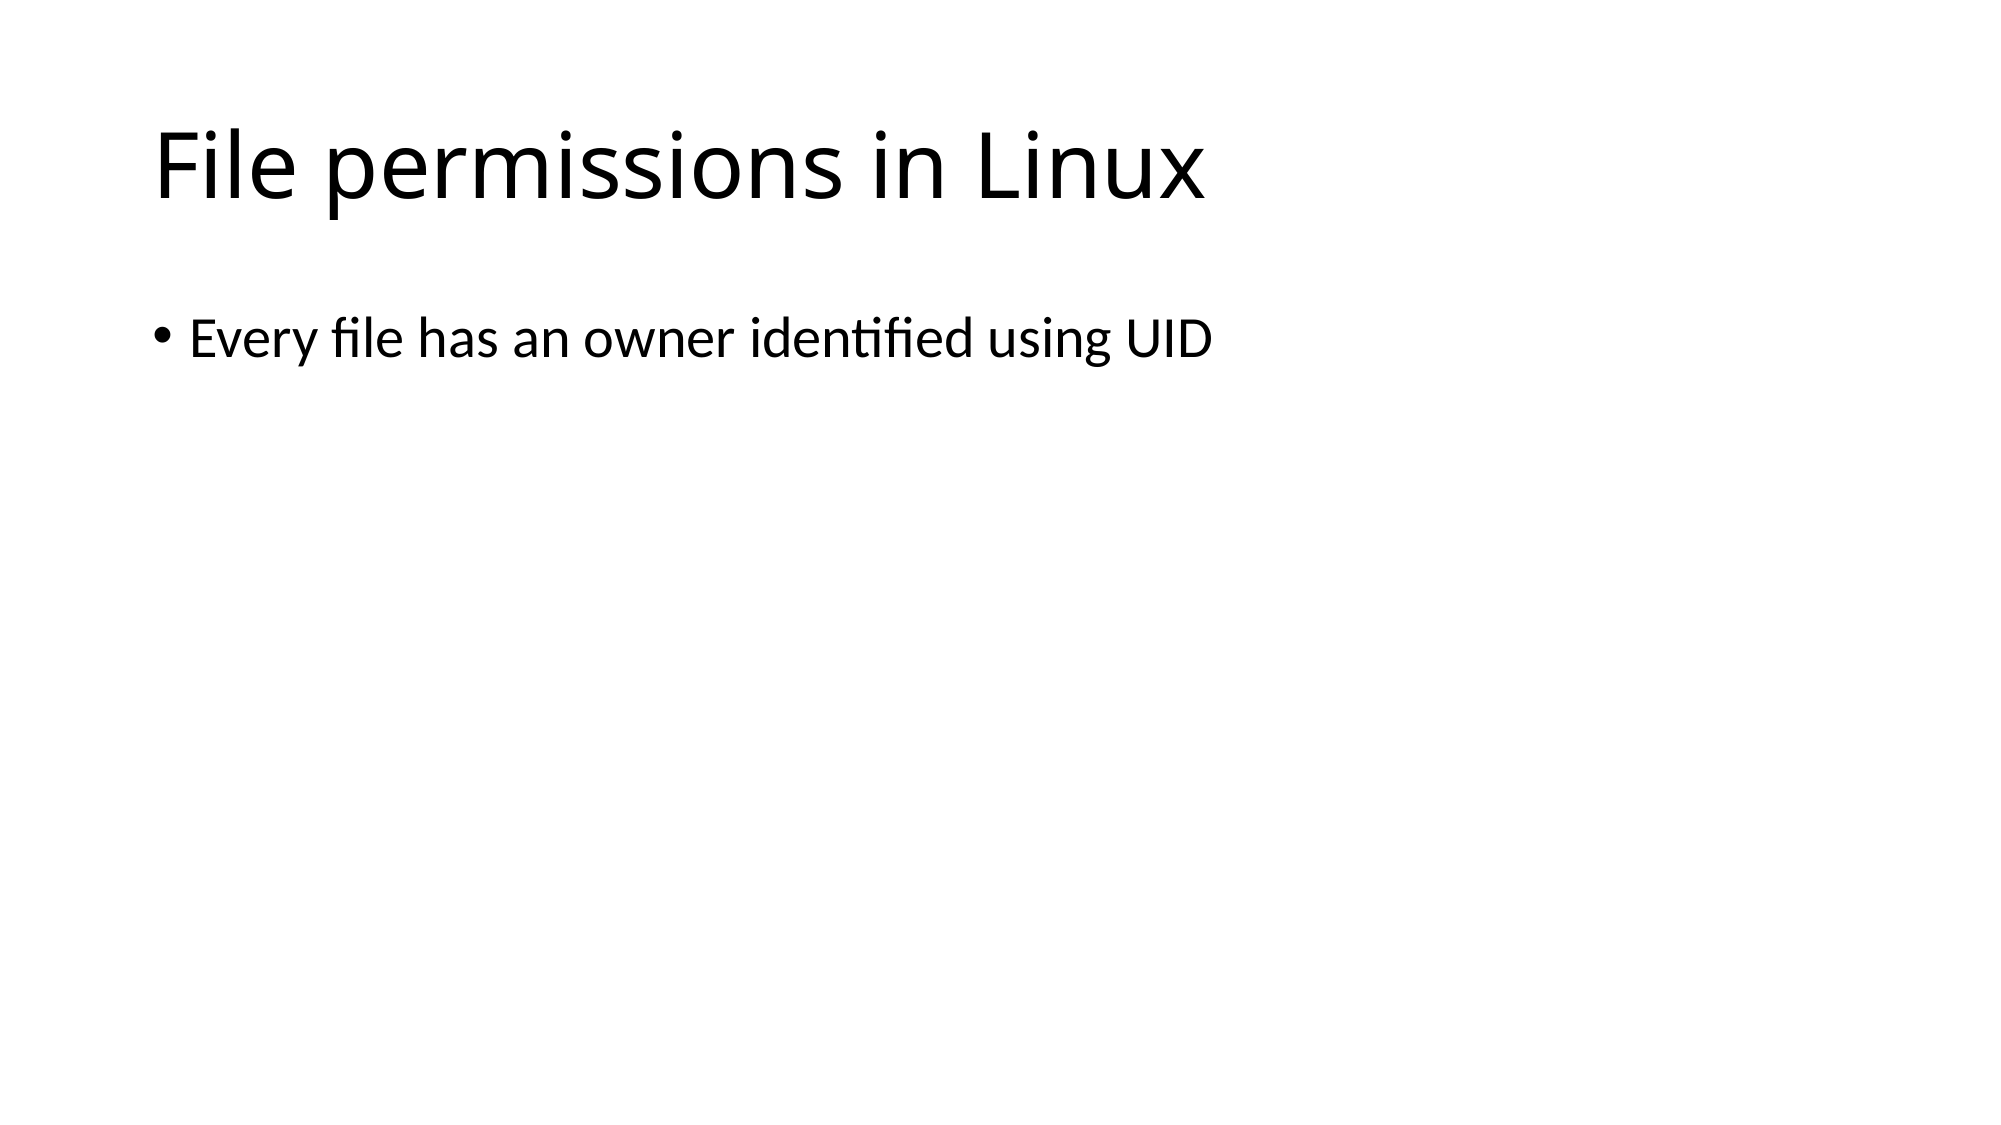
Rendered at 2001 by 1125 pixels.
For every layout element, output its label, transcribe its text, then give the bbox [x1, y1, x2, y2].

list Every file has an owner identified using UID [137, 299, 1863, 1014]
title File permissions in Linux [137, 59, 1863, 278]
